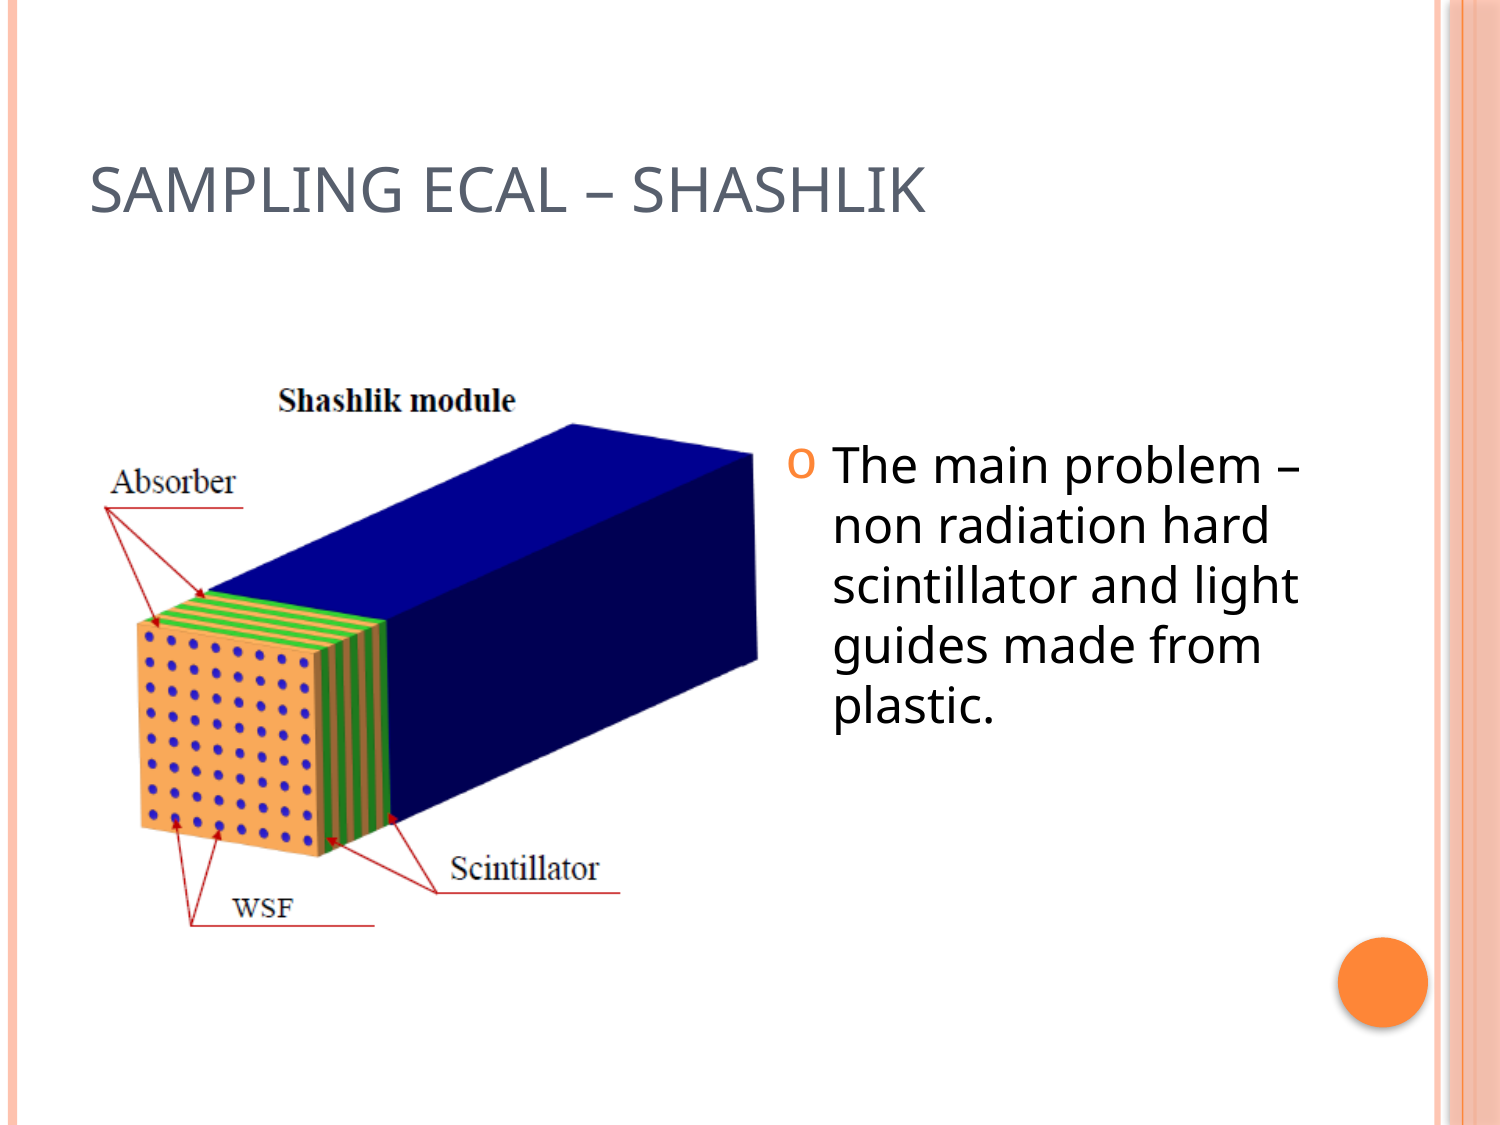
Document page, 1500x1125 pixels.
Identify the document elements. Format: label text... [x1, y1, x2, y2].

text_box The main problem –non radiation hard scintillator and light guides made from plastic. [773, 399, 1408, 786]
title Sampling Ecal – Shashlik [75, 45, 1300, 233]
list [95, 386, 767, 938]
